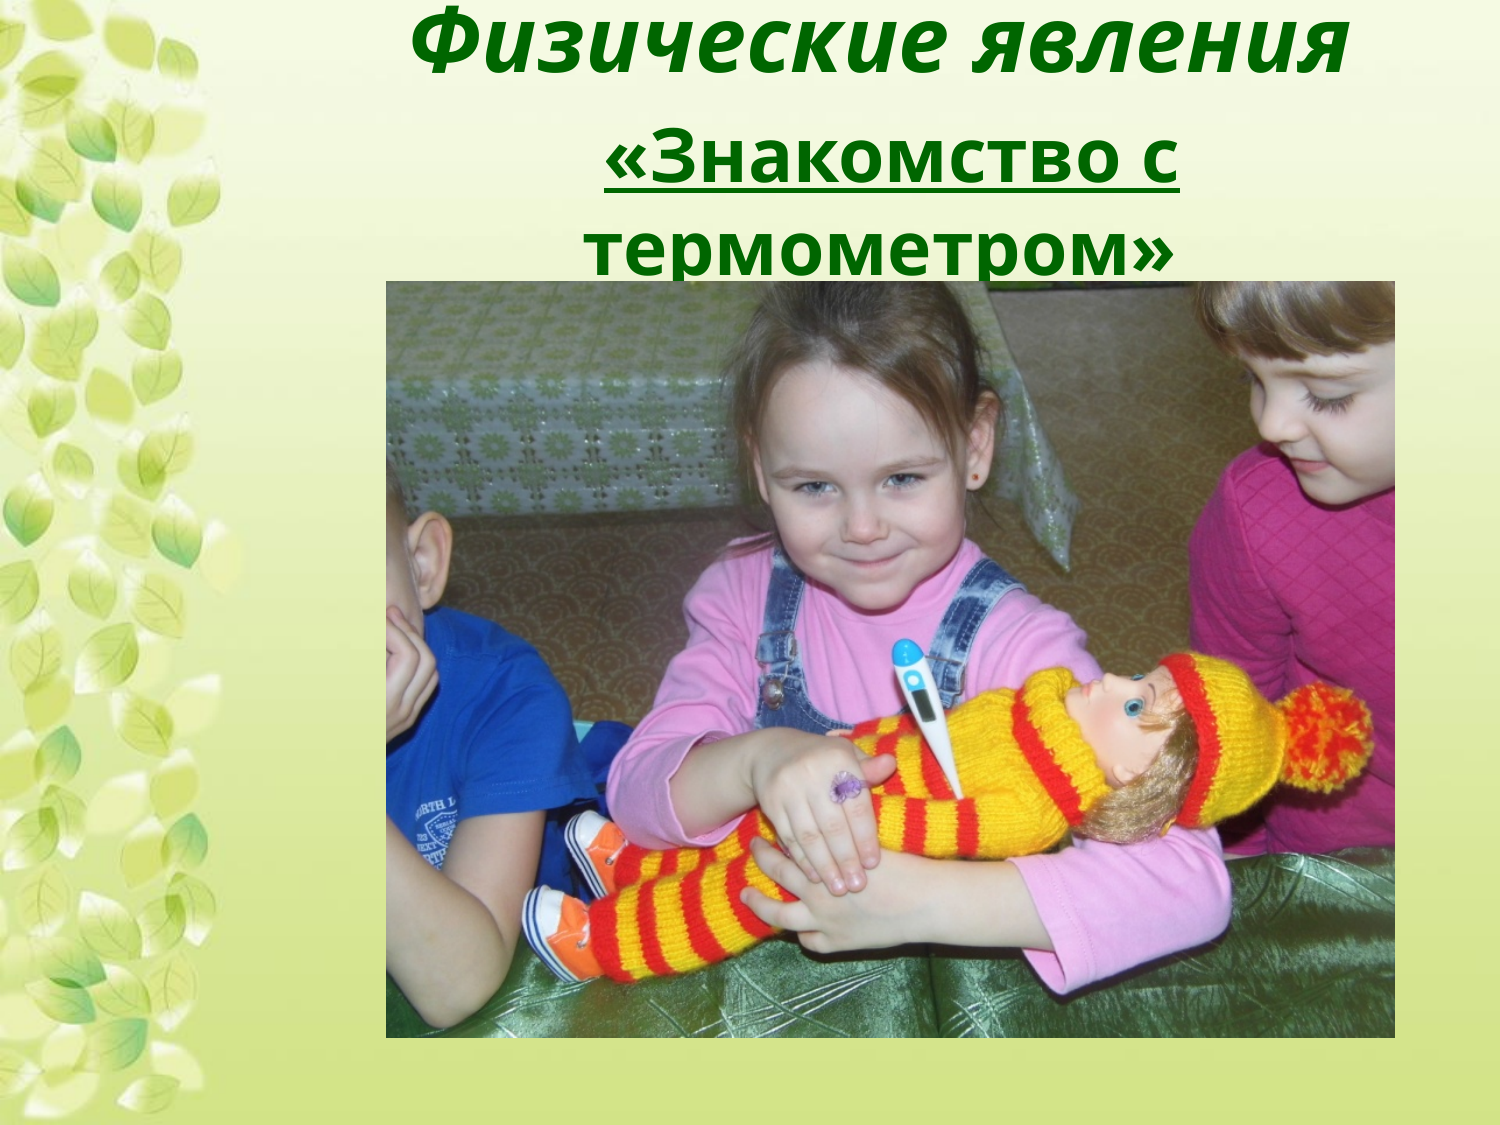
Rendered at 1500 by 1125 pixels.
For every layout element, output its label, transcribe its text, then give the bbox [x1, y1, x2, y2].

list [386, 280, 1395, 1038]
picture [0, 0, 1500, 1125]
title Физические явления «Знакомство с термометром» [259, 48, 1500, 223]
